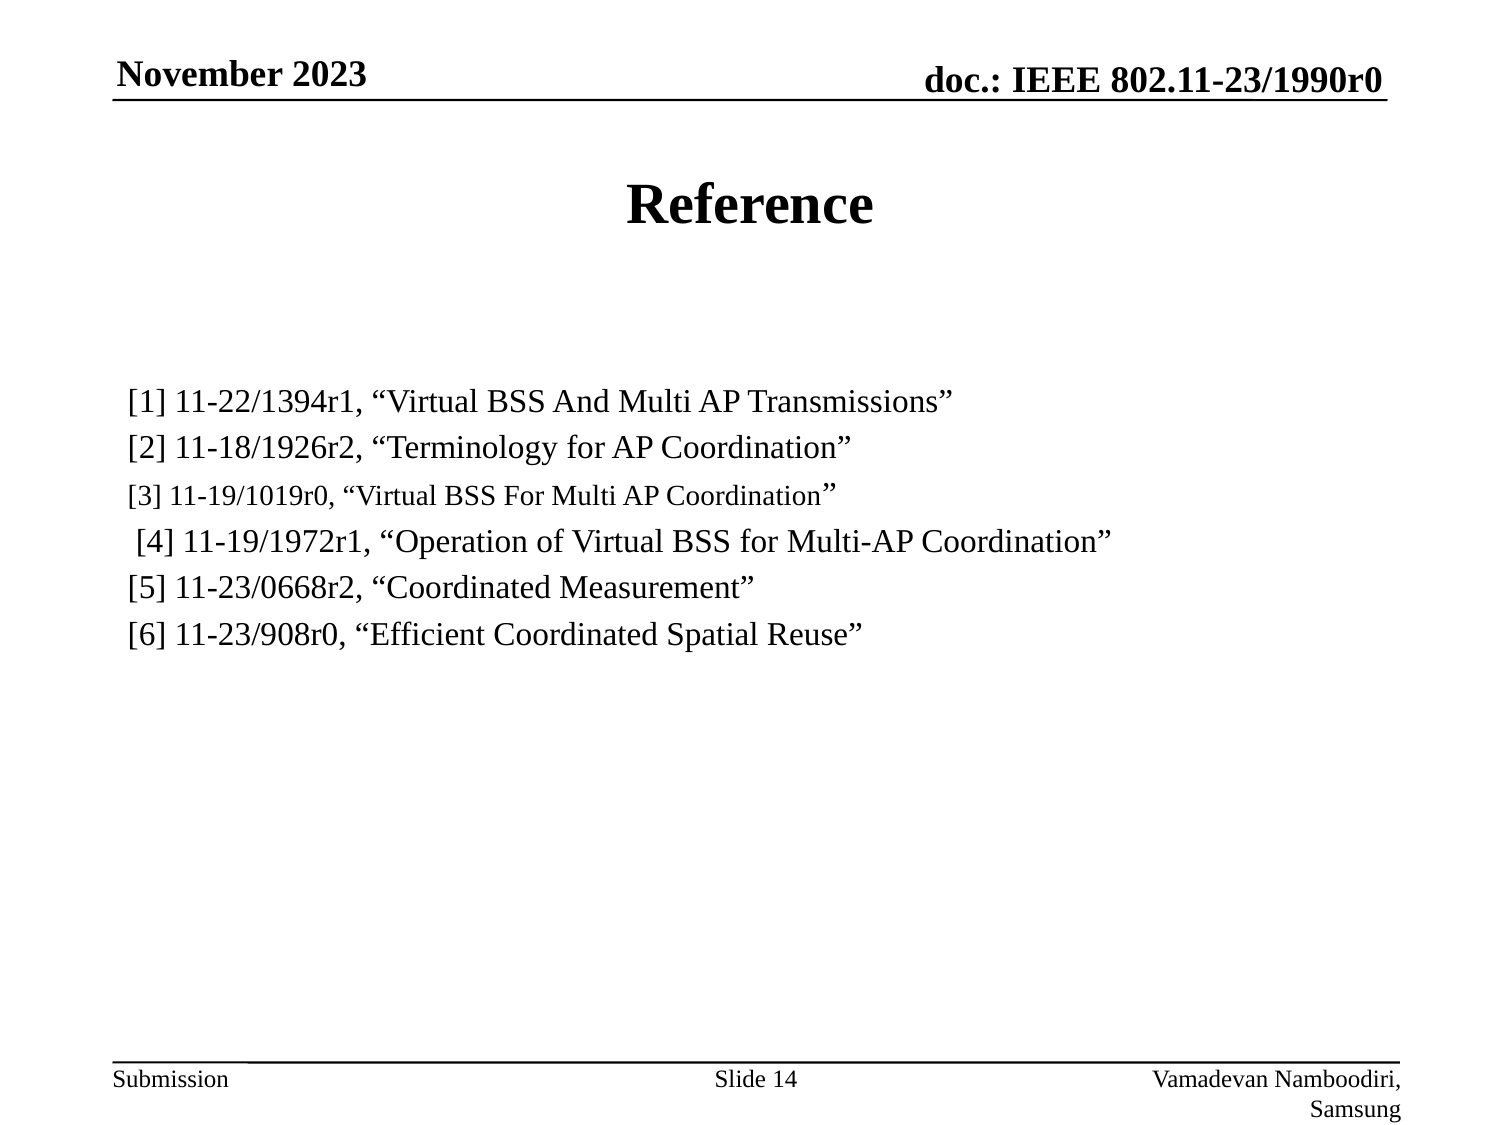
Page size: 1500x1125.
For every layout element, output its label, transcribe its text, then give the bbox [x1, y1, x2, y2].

slide_number Slide 14 [712, 1061, 800, 1093]
title Reference [112, 112, 1388, 288]
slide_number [116, 48, 377, 94]
list [1] 11-22/1394r1, “Virtual BSS And Multi AP Transmissions” [2] 11-18/1926r2, “Terminology for AP Coordination” [3] 11-19/1019r0, “Virtual BSS For Multi AP Coordination” [4] 11-19/1972r1, “Operation of Virtual BSS for Multi-AP Coordination” [5] 11-23/0668r2, “Coordinated Measurement” [6] 11-23/908r0, “Efficient Coordinated Spatial Reuse” [112, 324, 1388, 1001]
footer Vamadevan Namboodiri, Samsung [1130, 1061, 1402, 1093]
